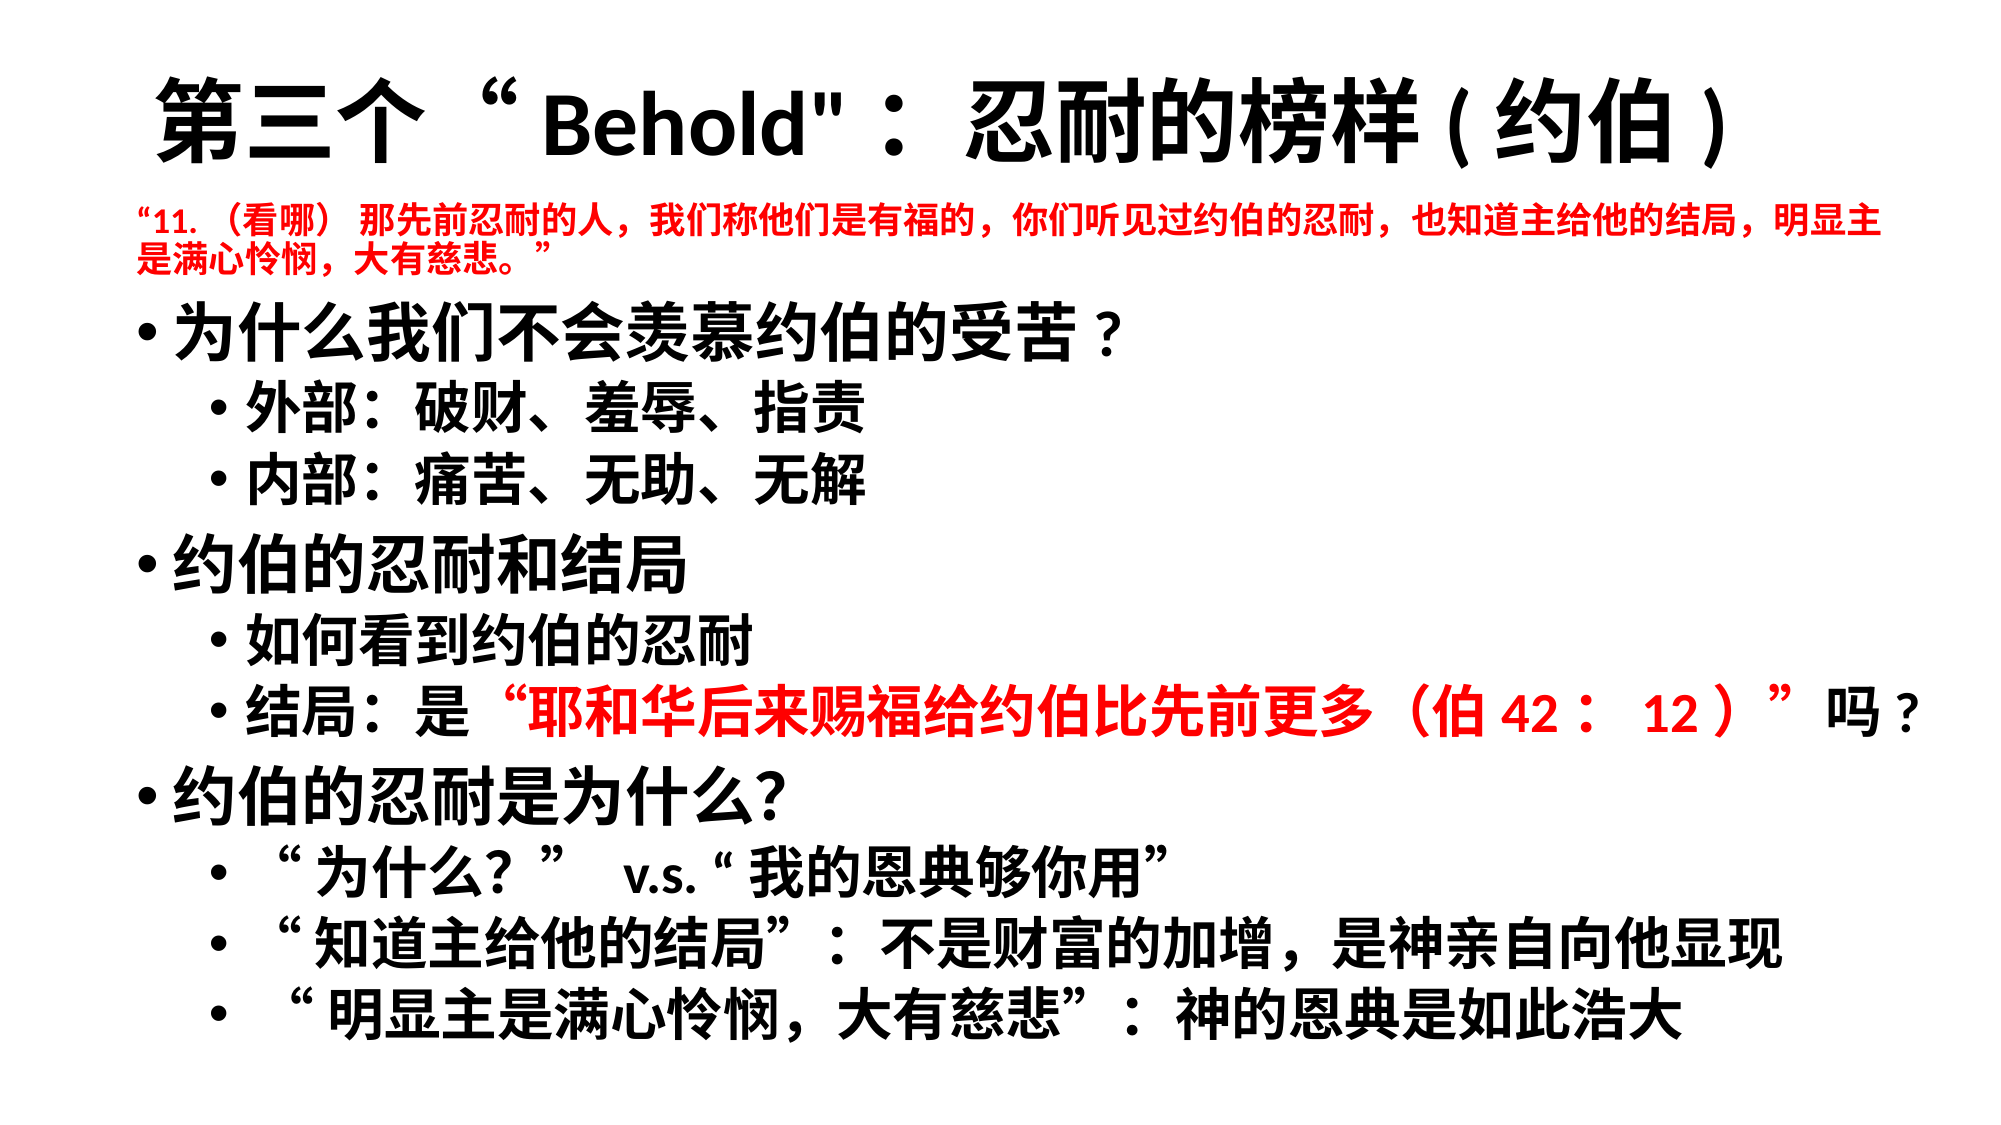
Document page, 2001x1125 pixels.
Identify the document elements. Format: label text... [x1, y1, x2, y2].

title 第三个“Behold"：忍耐的榜样(约伯) [137, 59, 1863, 191]
list “11.（看哪） 那先前忍耐的人，我们称他们是有福的，你们听见过约伯的忍耐，也知道主给他的结局，明显主是满心怜悯，大有慈悲。” 为什么我们不会羡慕约伯的受苦? 外部：破财、羞辱、指责 内部：痛苦、无助、无解 约伯的忍耐和结局 如何看到约伯的忍耐 结局：是“耶和华后来赐福给约伯比先前更多（伯42：12）”吗? 约伯的忍耐是为什么？ “为什么？” v.s. “我的恩典够你用” “知道主给他的结局”：不是财富的加增，是神亲自向他显现 “明显主是满心怜悯，大有慈悲”：神的恩典是如此浩大 [121, 194, 1910, 1092]
